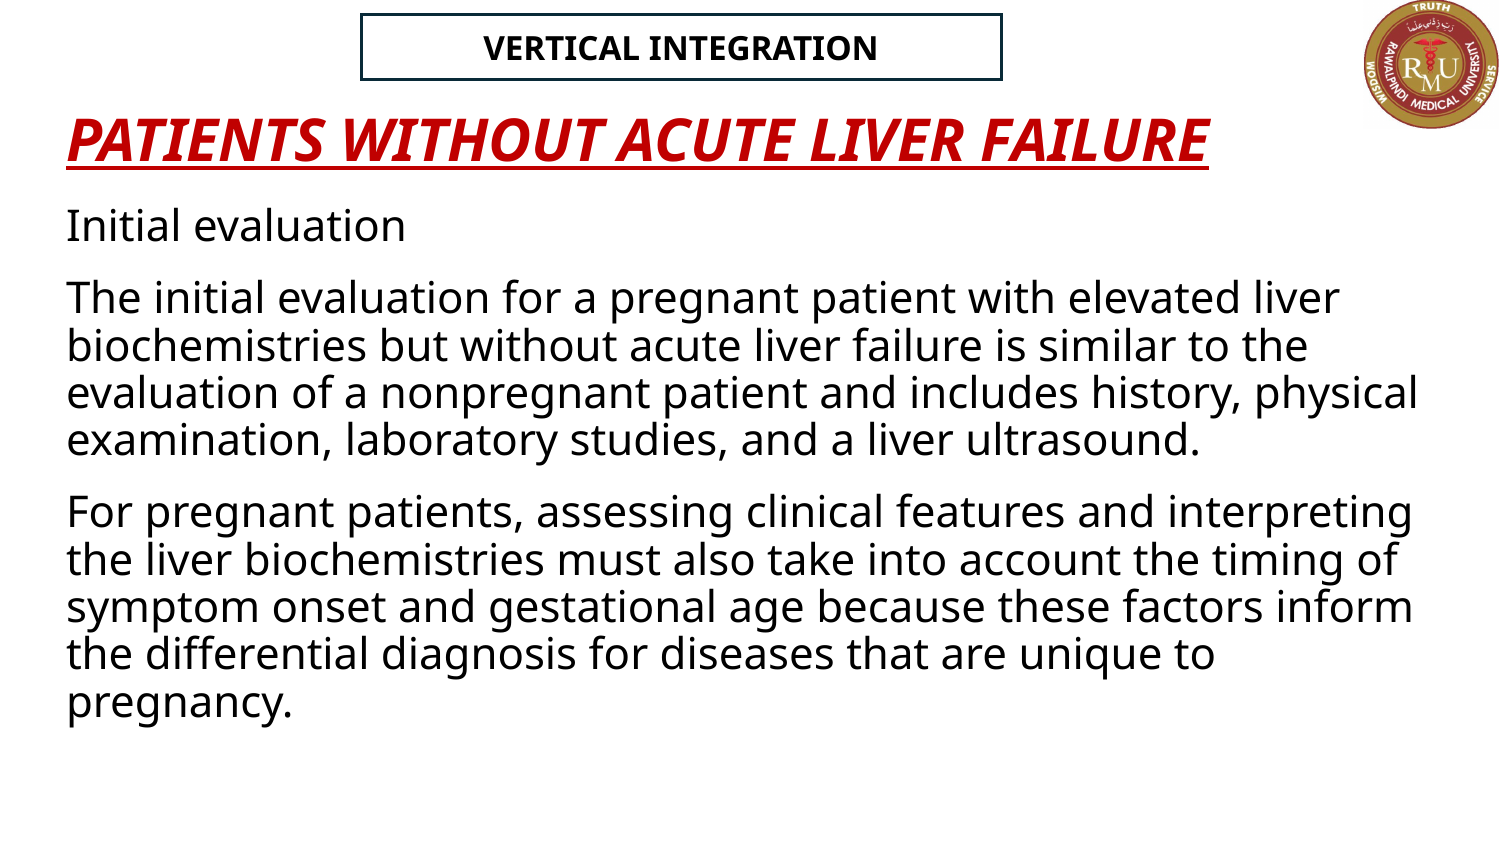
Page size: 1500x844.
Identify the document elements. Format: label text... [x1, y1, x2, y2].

title PATIENTS WITHOUT ACUTE LIVER FAILURE [51, 95, 1449, 189]
text_box VERTICAL INTEGRATION [360, 13, 1003, 81]
list Initial evaluation The initial evaluation for a pregnant patient with elevated liver biochemistries but without acute liver failure is similar to the evaluation of a nonpregnant patient and includes history, physical examination, laboratory studies, and a liver ultrasound. For pregnant patients, assessing clinical features and interpreting the liver biochemistries must also take into account the timing of symptom onset and gestational age because these factors inform the differential diagnosis for diseases that are unique to pregnancy. [51, 189, 1449, 750]
picture [1362, 0, 1500, 129]
